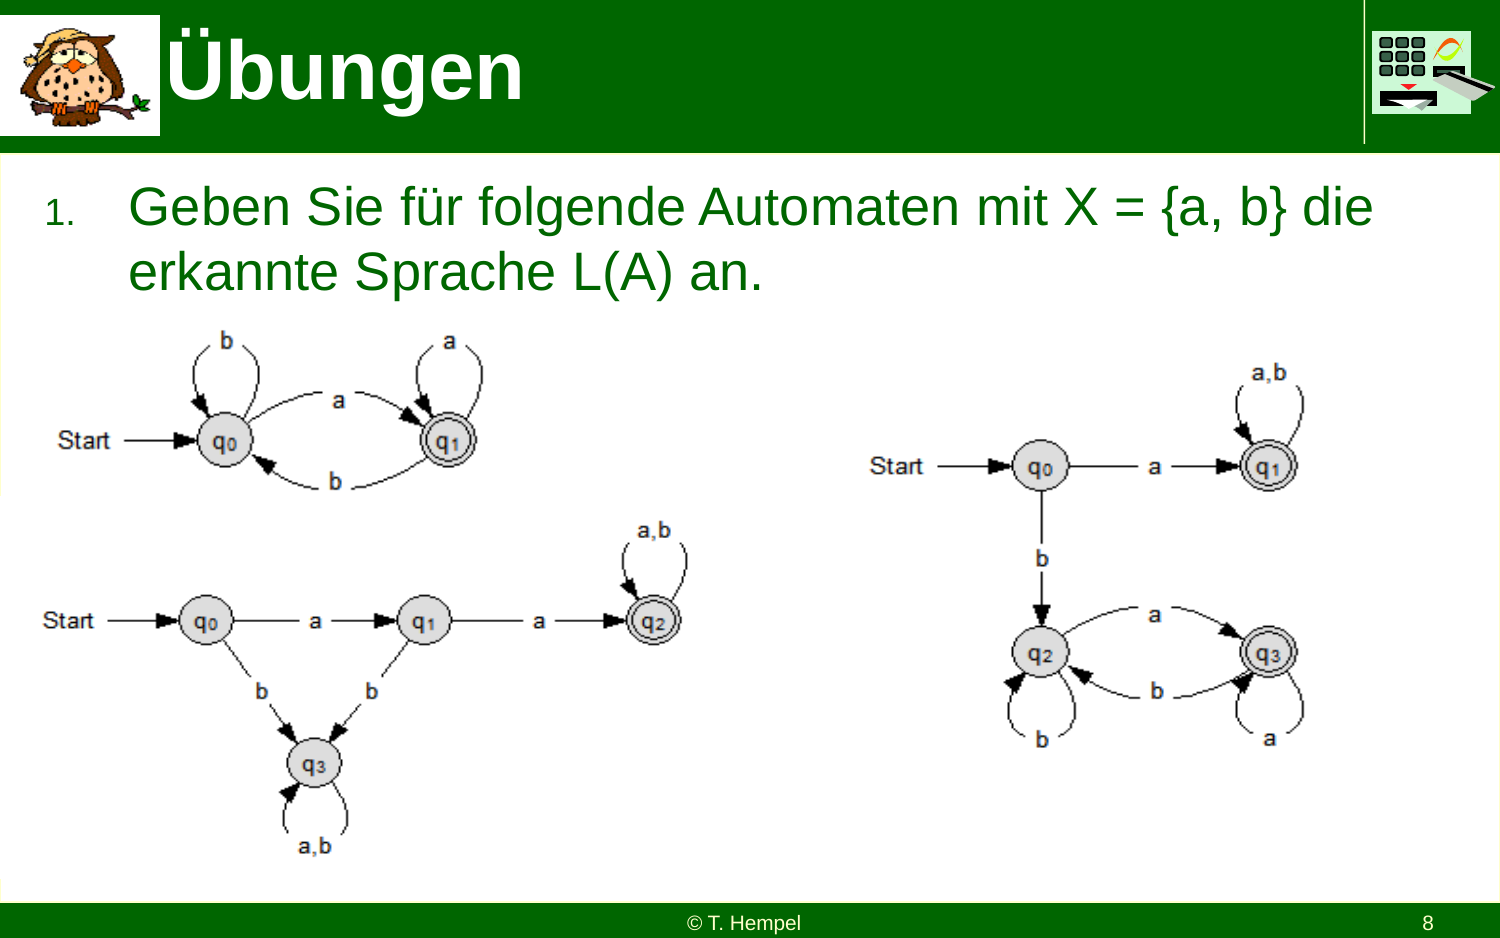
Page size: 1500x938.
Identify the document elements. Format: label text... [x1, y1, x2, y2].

picture [823, 336, 1315, 775]
picture [0, 303, 697, 879]
list Geben Sie für folgende Automaten mit X = {a, b} die erkannte Sprache L(A) an. [29, 163, 1483, 892]
slide_number 8 [1104, 901, 1455, 927]
title Übungen [150, 17, 1312, 125]
picture [0, 15, 160, 136]
footer © T. Hempel [419, 901, 1069, 927]
